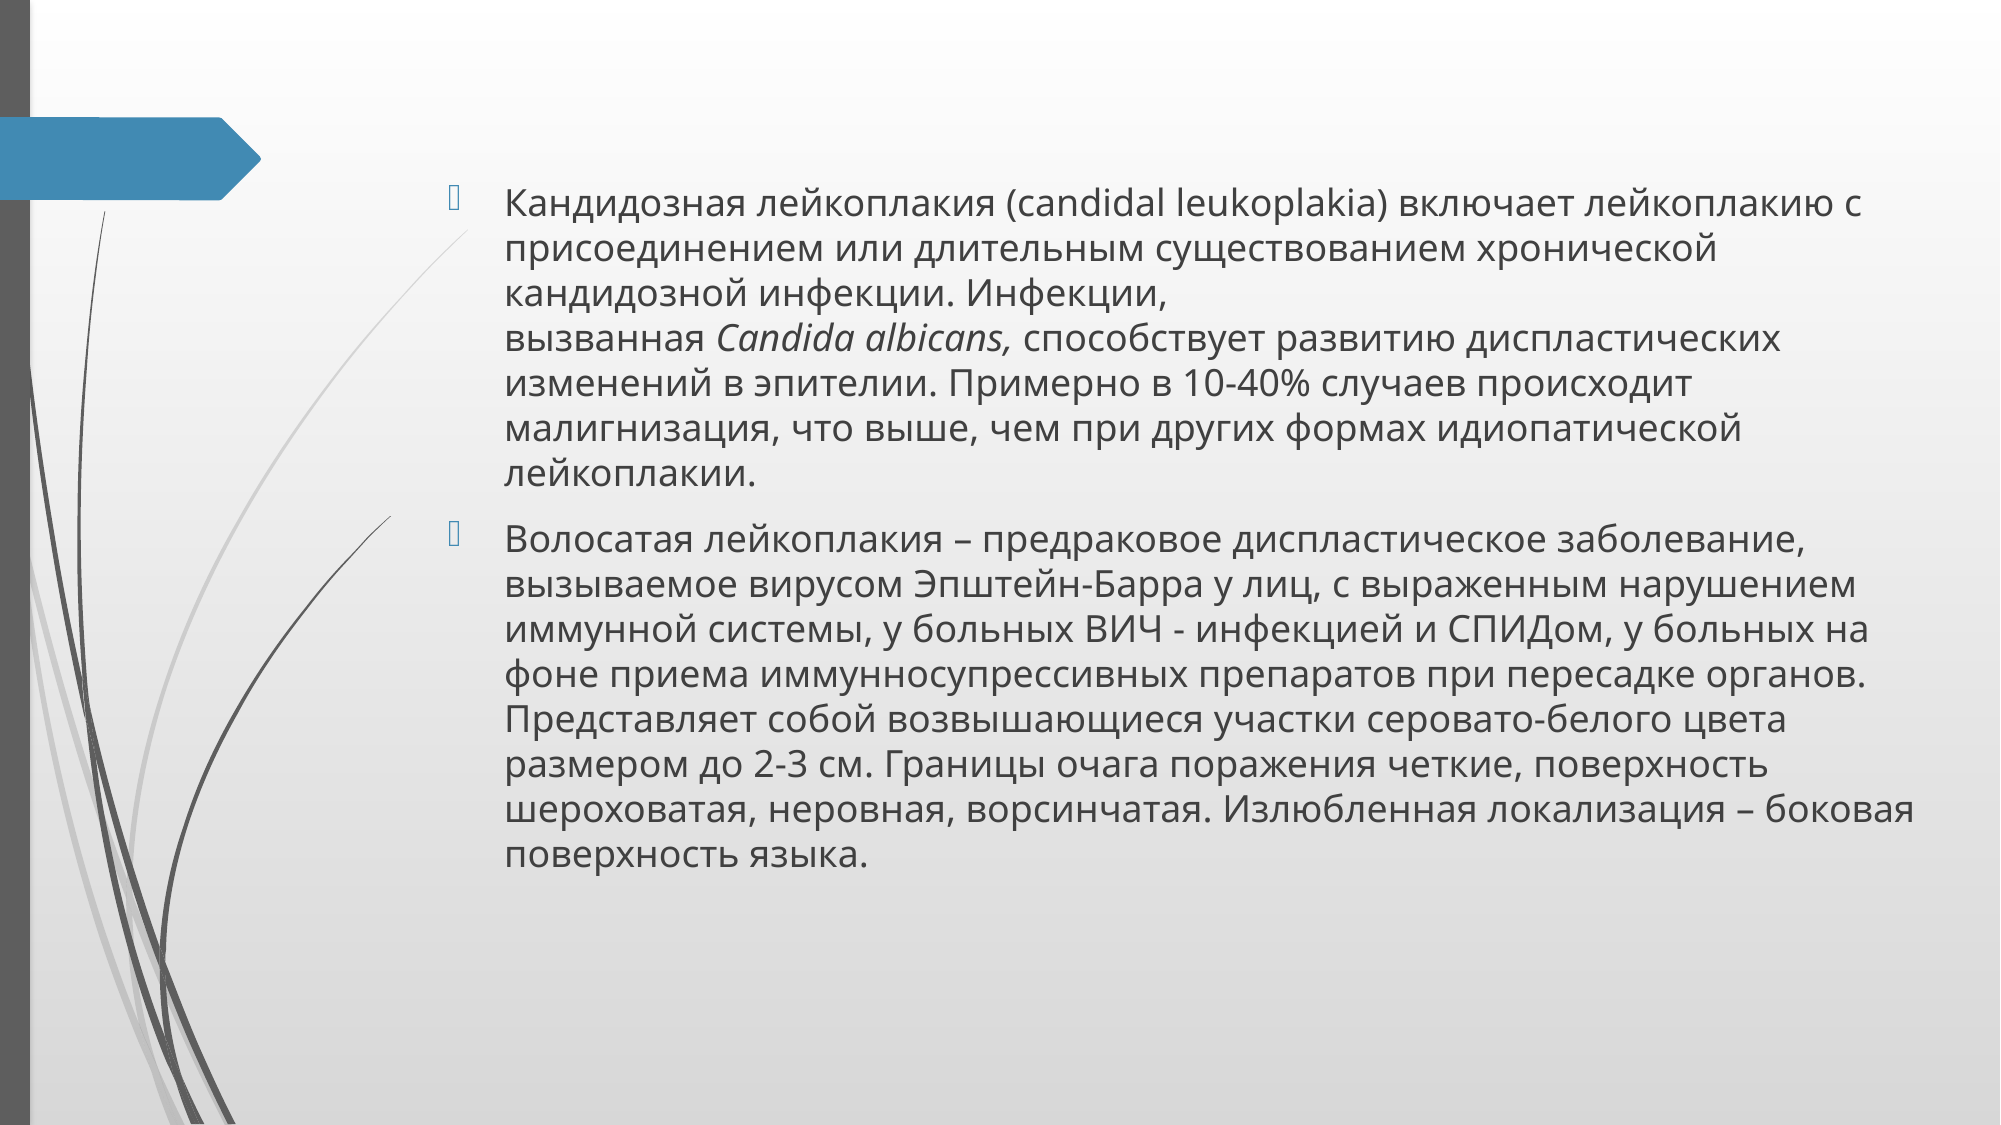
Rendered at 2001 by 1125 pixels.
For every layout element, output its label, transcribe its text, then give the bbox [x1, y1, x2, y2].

list Кандидозная лейкоплакия (candidal leukoplakia) включает лейкоплакию с присоединением или длительным существованием хронической кандидозной инфекции. Инфекции, вызванная Candida albicans, способствует развитию диспластических изменений в эпителии. Примерно в 10-40% случаев происходит малигнизация, что выше, чем при других формах идиопатической лейкоплакии. Волосатая лейкоплакия – предраковое диспластическое заболевание, вызываемое вирусом Эпштейн-Барра у лиц, с выраженным нарушением иммунной системы, у больных ВИЧ - инфекцией и СПИДом, у больных на фоне приема иммунносупрессивных препаратов при пересадке органов. Представляет собой возвышающиеся участки серовато-белого цвета размером до 2-3 см. Границы очага поражения четкие, поверхность шероховатая, неровная, ворсинчатая. Излюбленная локализация – боковая поверхность языка. [432, 105, 1945, 1125]
